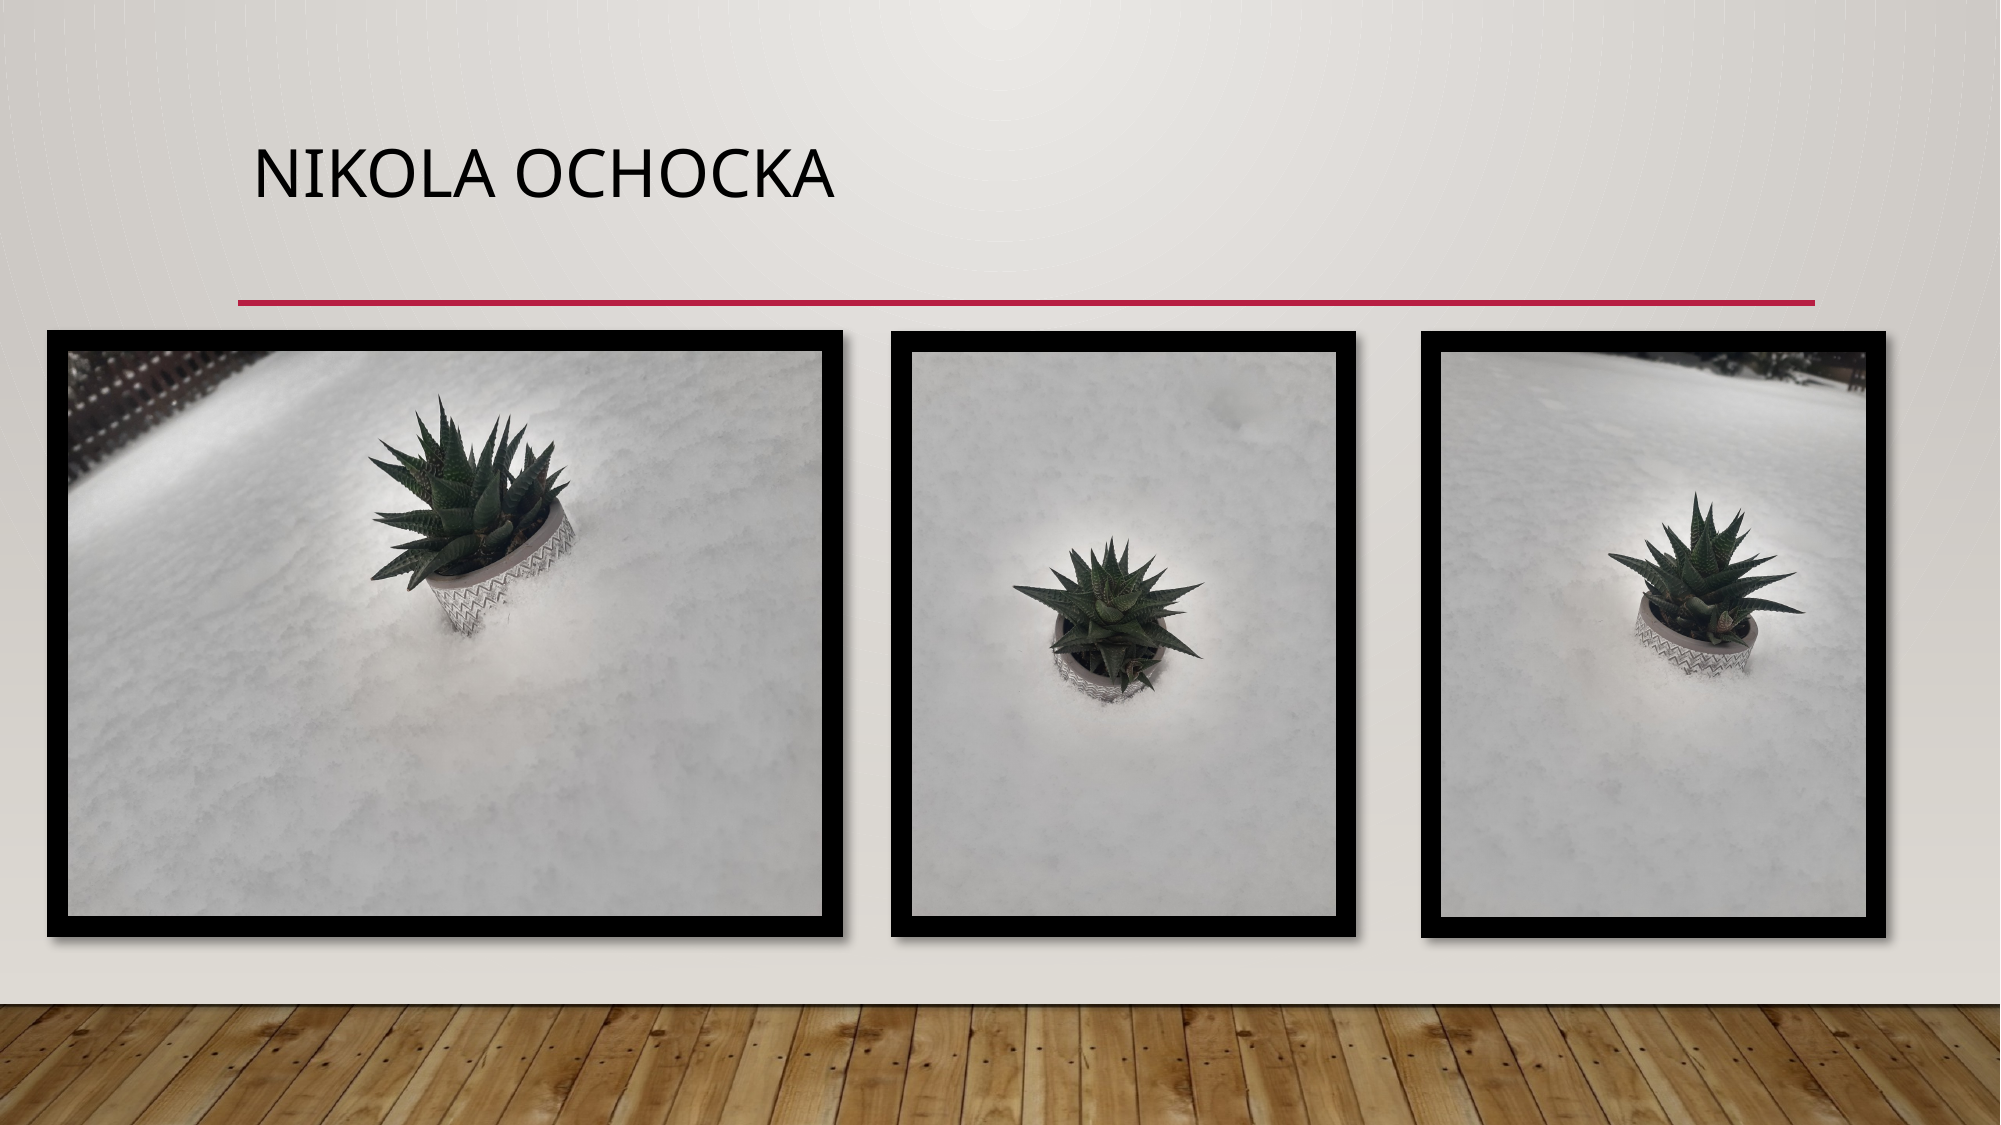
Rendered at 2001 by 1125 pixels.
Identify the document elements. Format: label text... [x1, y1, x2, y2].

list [911, 351, 1336, 917]
picture [0, 1004, 2000, 1125]
title Nikola Ochocka [237, 132, 1814, 306]
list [67, 350, 823, 917]
picture [1441, 351, 1866, 918]
